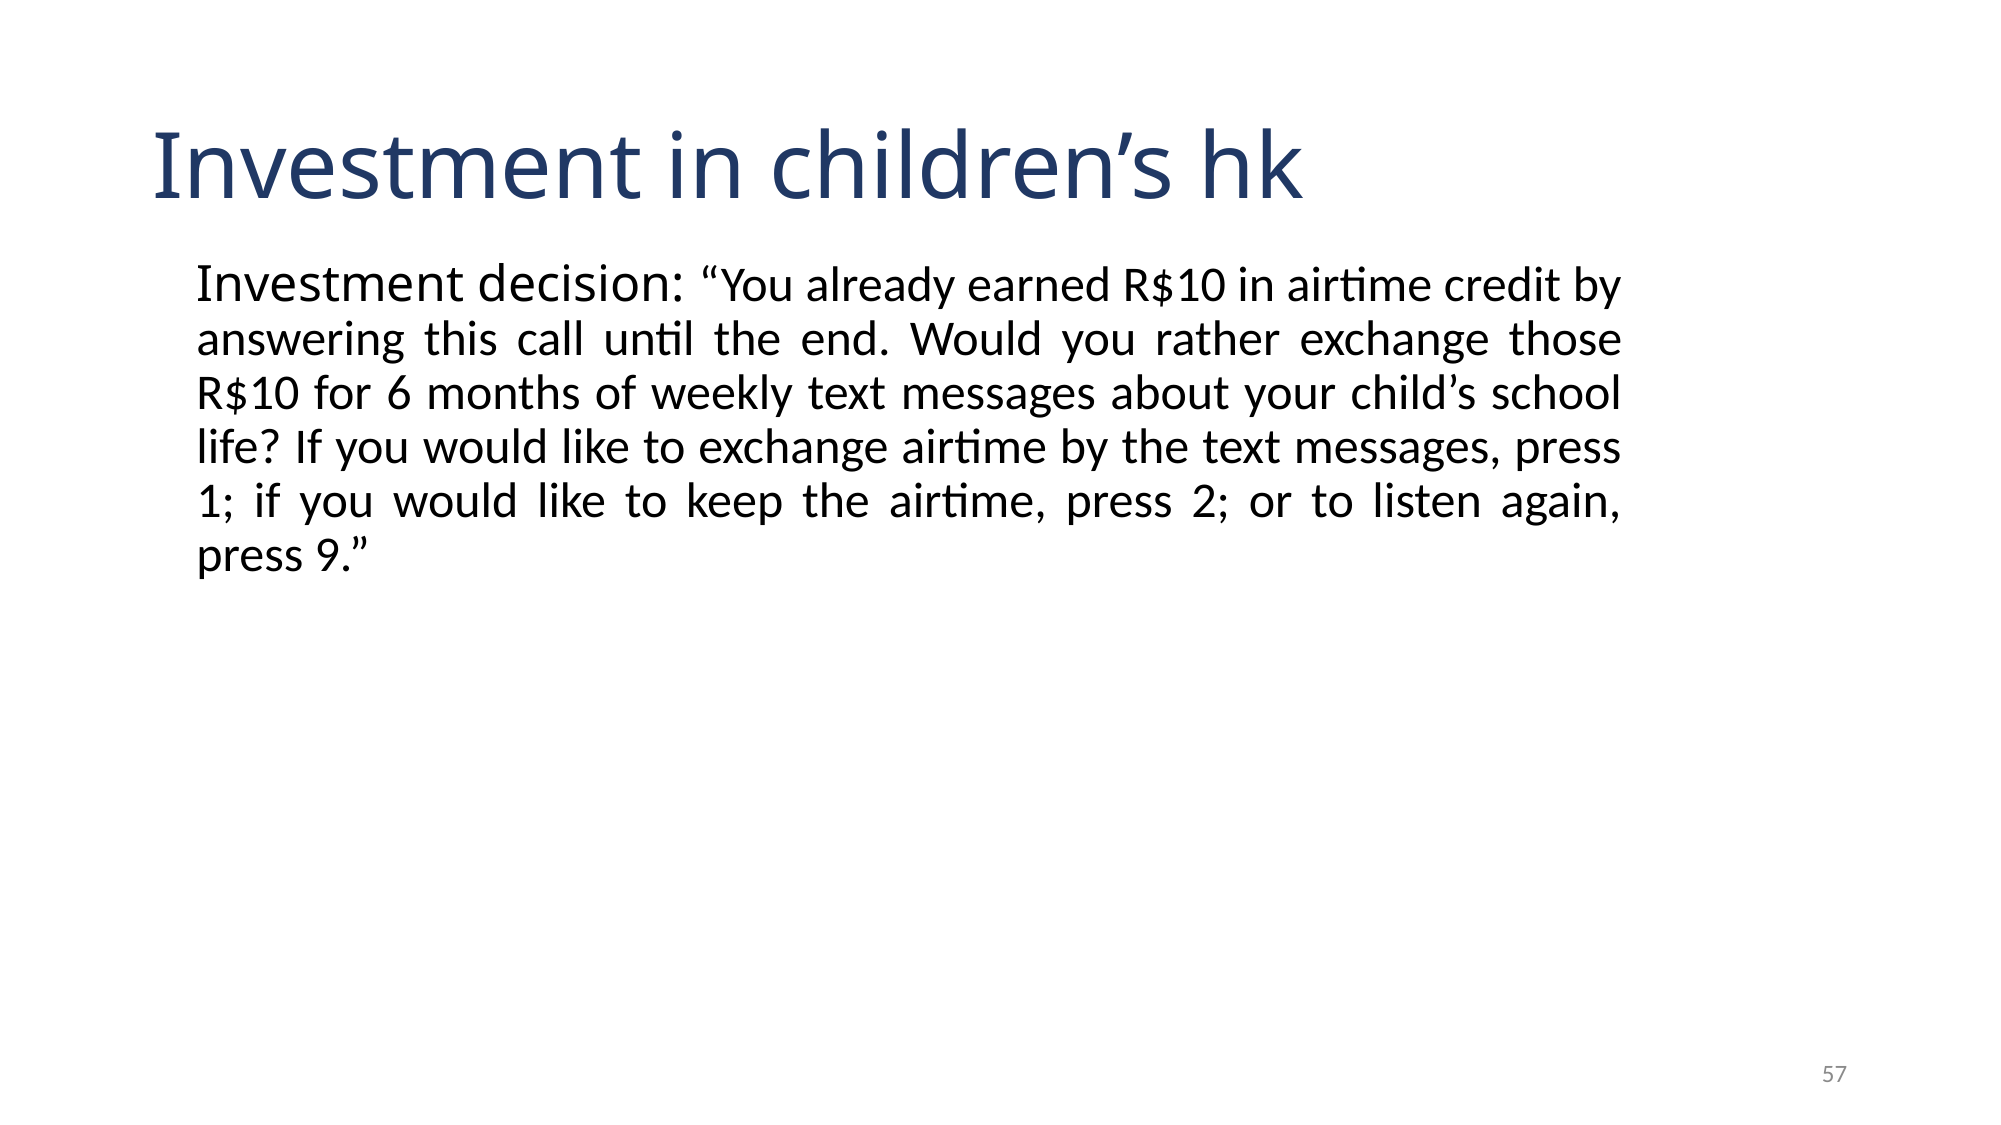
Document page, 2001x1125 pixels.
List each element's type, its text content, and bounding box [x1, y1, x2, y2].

text_box Investment decision: “You already earned R$10 in airtime credit by answering this call until the end. Would you rather exchange those R$10 for 6 months of weekly text messages about your child’s school life? If you would like to exchange airtime by the text messages, press 1; if you would like to keep the airtime, press 2; or to listen again, press 9.” [137, 251, 1638, 421]
title Investment in children’s hk [137, 59, 1863, 278]
slide_number 57 [1412, 1042, 1863, 1103]
